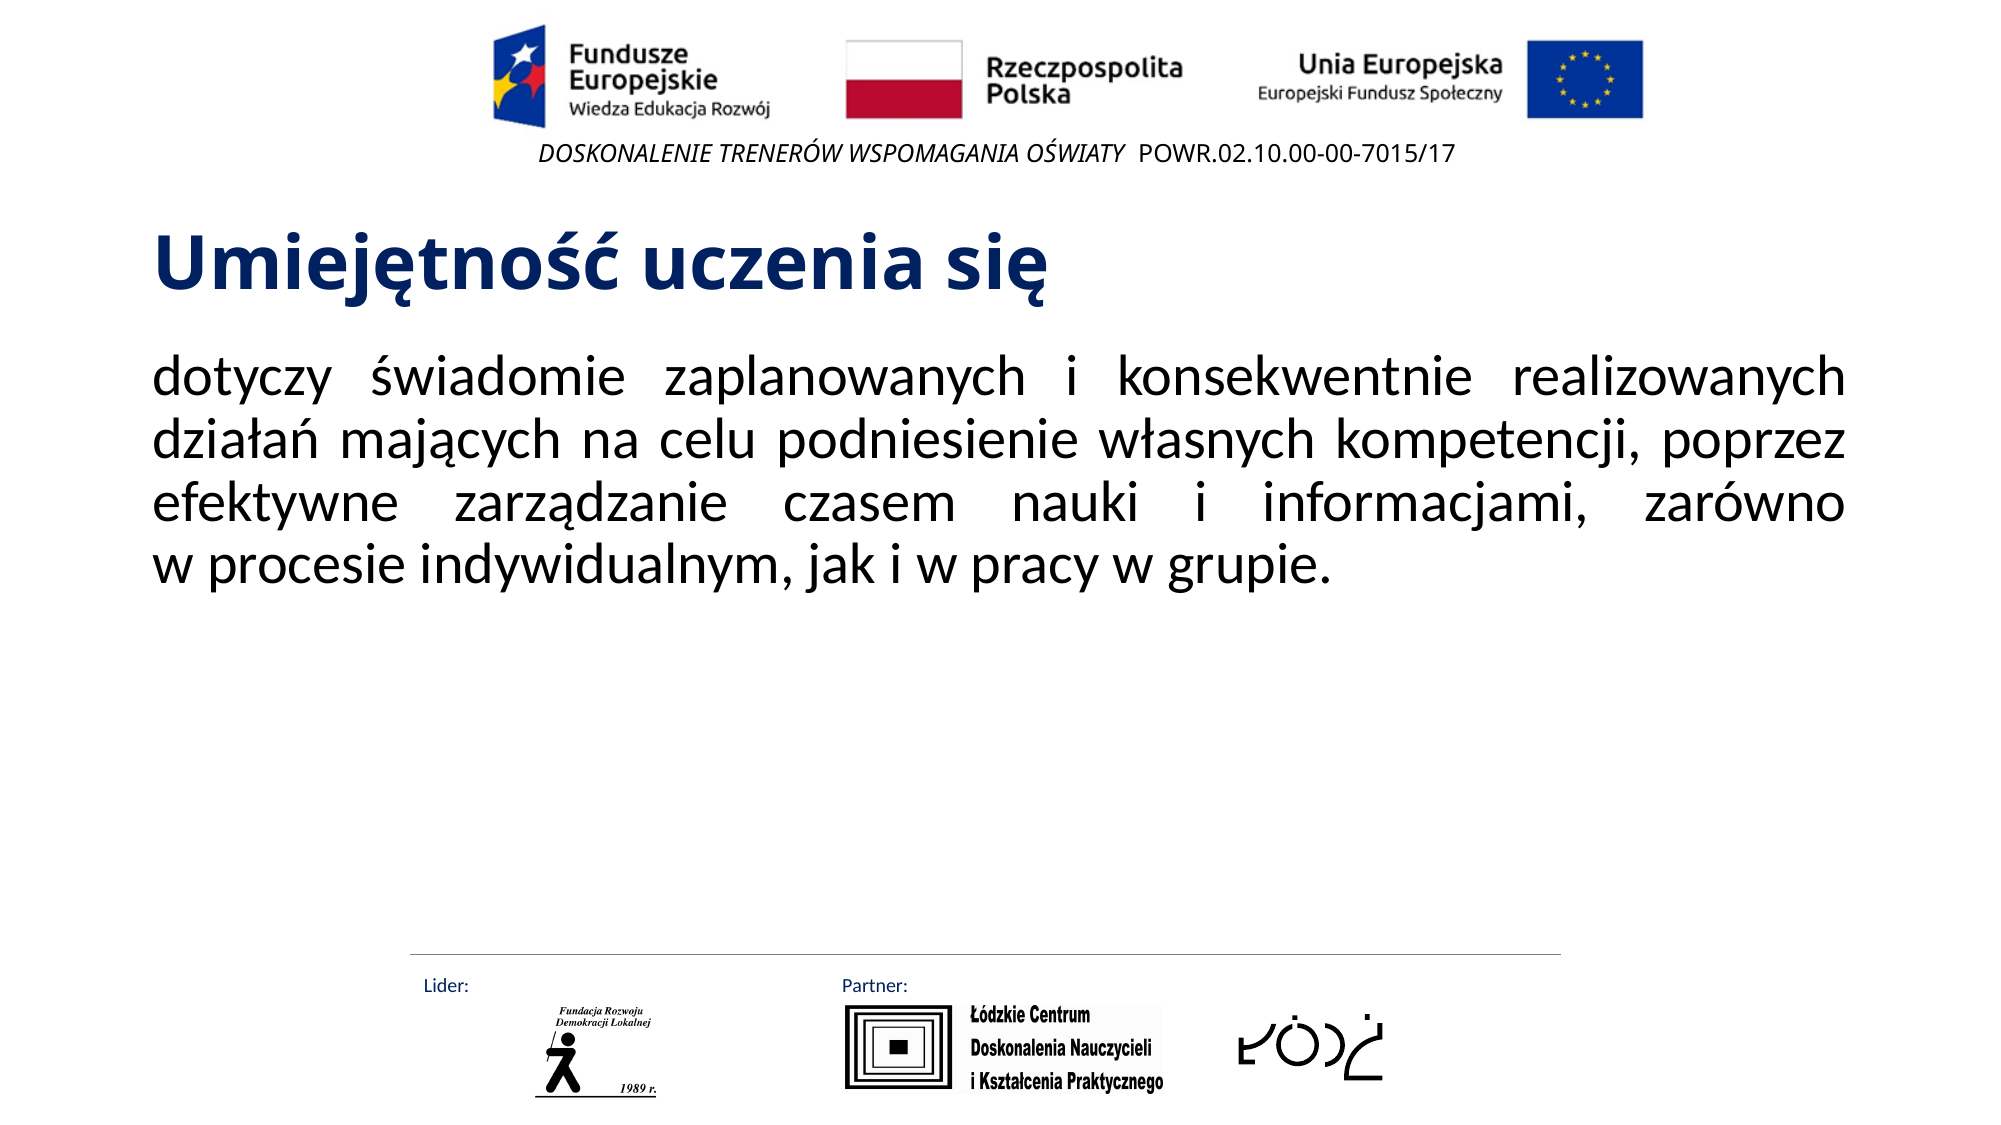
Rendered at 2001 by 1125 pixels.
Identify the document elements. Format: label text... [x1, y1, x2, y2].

picture [887, 146, 894, 153]
picture [1157, 146, 1169, 154]
picture [558, 146, 569, 154]
picture [1305, 146, 1313, 154]
picture [1106, 145, 1116, 154]
picture [1029, 146, 1040, 154]
picture [1327, 146, 1335, 154]
picture [1342, 146, 1350, 154]
picture [603, 146, 614, 154]
picture [1291, 146, 1299, 154]
picture [543, 146, 552, 154]
picture [1143, 146, 1150, 153]
picture [900, 146, 911, 154]
picture [735, 146, 742, 153]
picture [1220, 146, 1228, 154]
picture [1378, 146, 1386, 154]
footer [662, 1042, 1338, 1103]
picture [468, 0, 1669, 154]
picture [806, 146, 817, 154]
picture [793, 146, 800, 153]
picture [1200, 146, 1206, 153]
picture [1270, 146, 1278, 154]
list dotyczy świadomie zaplanowanych i konsekwentnie realizowanych działań mających na celu podniesienie własnych kompetencji, poprzez efektywne zarządzanie czasem nauki i informacjami, zarówno w procesie indywidualnym, jak i w pracy w grupie. [137, 337, 1863, 760]
title Umiejętność uczenia się [137, 219, 1863, 311]
